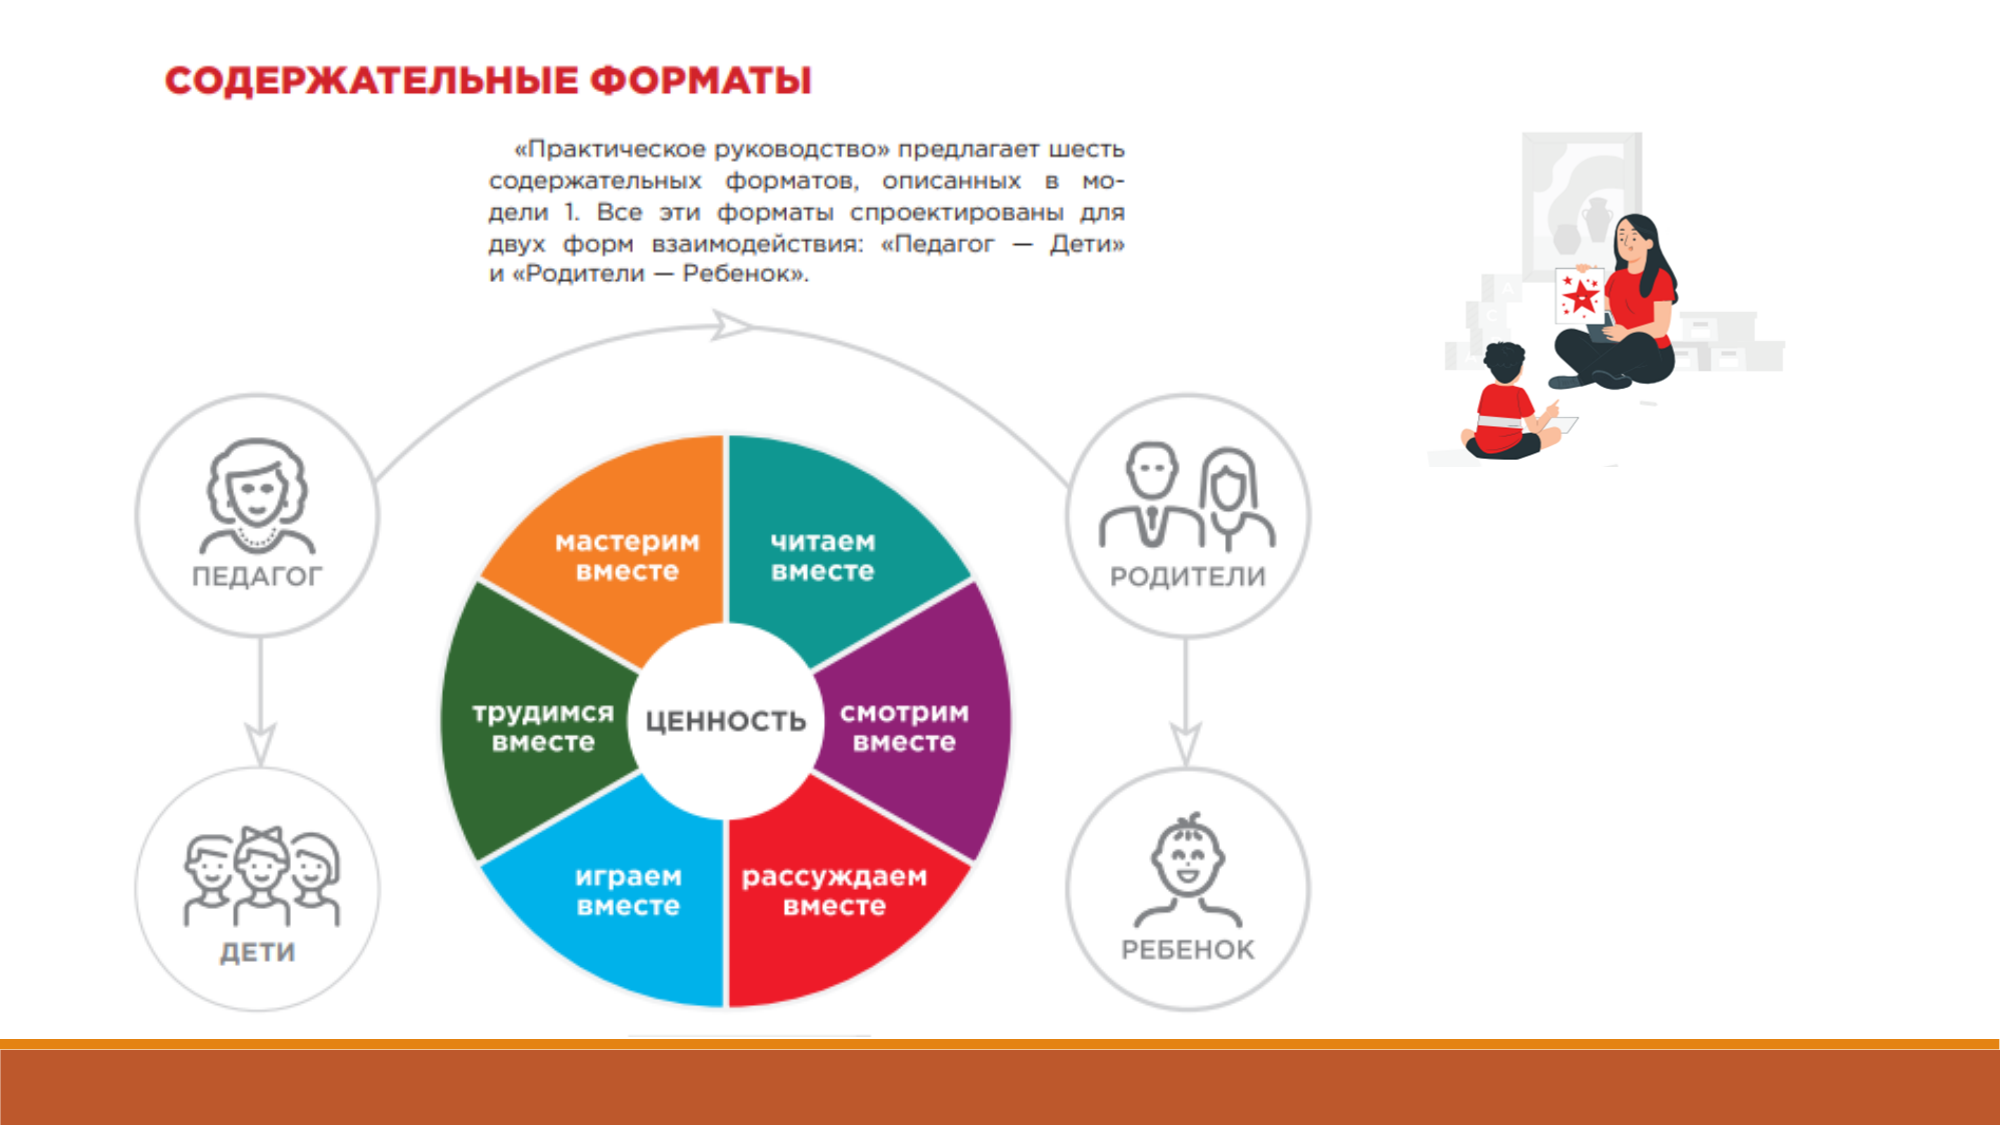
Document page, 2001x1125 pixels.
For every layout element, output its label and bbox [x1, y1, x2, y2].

picture [1393, 124, 1796, 472]
picture [111, 20, 1338, 1038]
